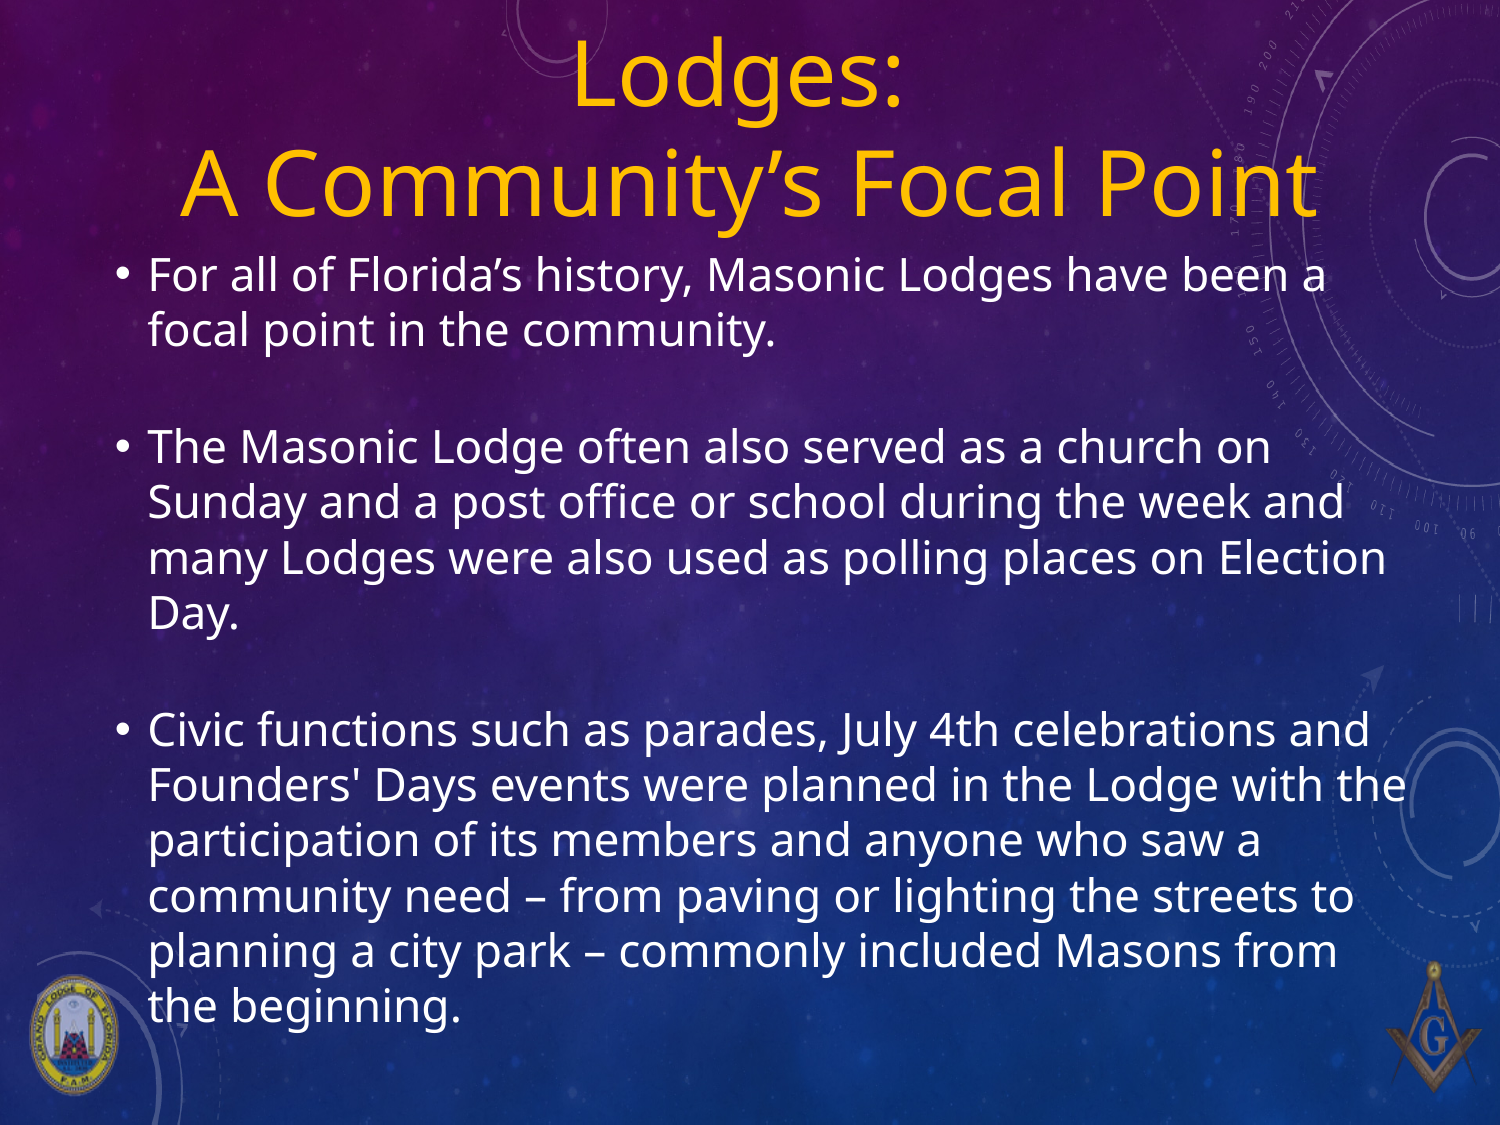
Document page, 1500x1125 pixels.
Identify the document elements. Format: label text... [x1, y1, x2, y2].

title Lodges: A Community’s Focal Point [75, 0, 1425, 250]
picture [0, 0, 1500, 1125]
list For all of Florida’s history, Masonic Lodges have been a focal point in the community. The Masonic Lodge often also served as a church on Sunday and a post office or school during the week and many Lodges were also used as polling places on Election Day. Civic functions such as parades, July 4th celebrations and Founders' Days events were planned in the Lodge with the participation of its members and anyone who saw a community need – from paving or lighting the streets to planning a city park – commonly included Masons from the beginning. [99, 200, 1425, 1055]
